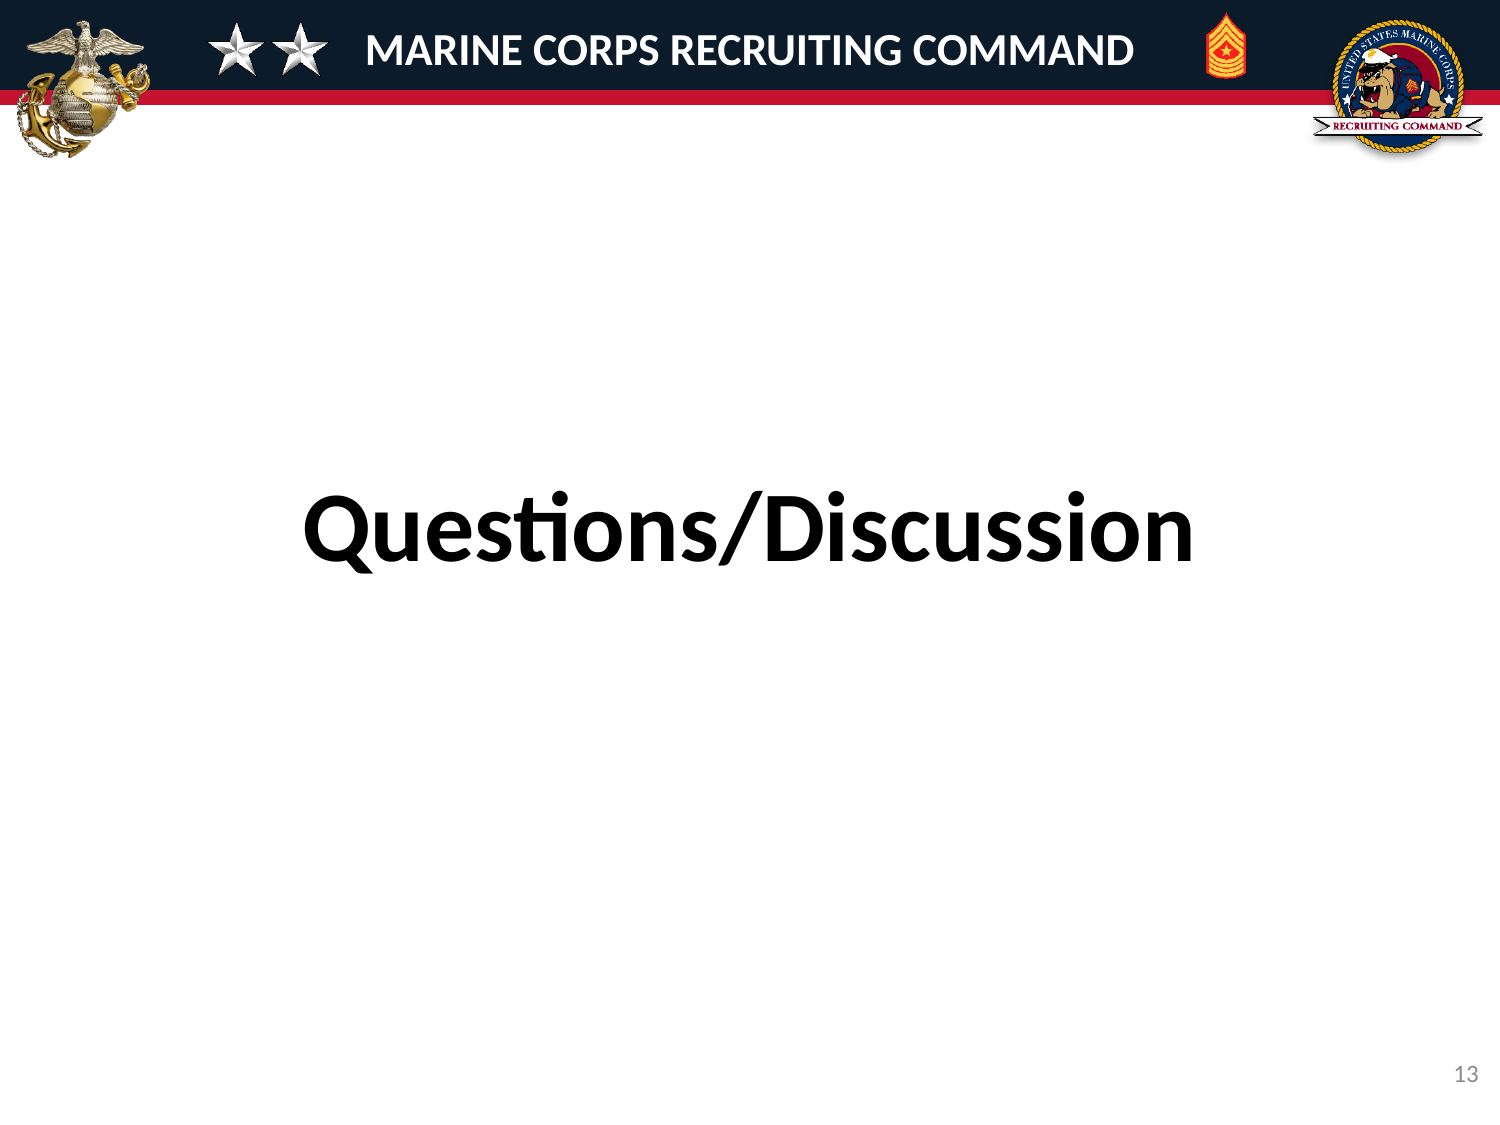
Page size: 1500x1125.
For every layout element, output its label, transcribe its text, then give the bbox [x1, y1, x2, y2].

picture [1206, 12, 1246, 79]
picture [16, 20, 150, 158]
text_box Questions/Discussion [0, 454, 1500, 590]
picture [1313, 19, 1483, 153]
picture [206, 20, 266, 77]
picture [270, 20, 330, 77]
slide_number 13 [1143, 1042, 1494, 1103]
